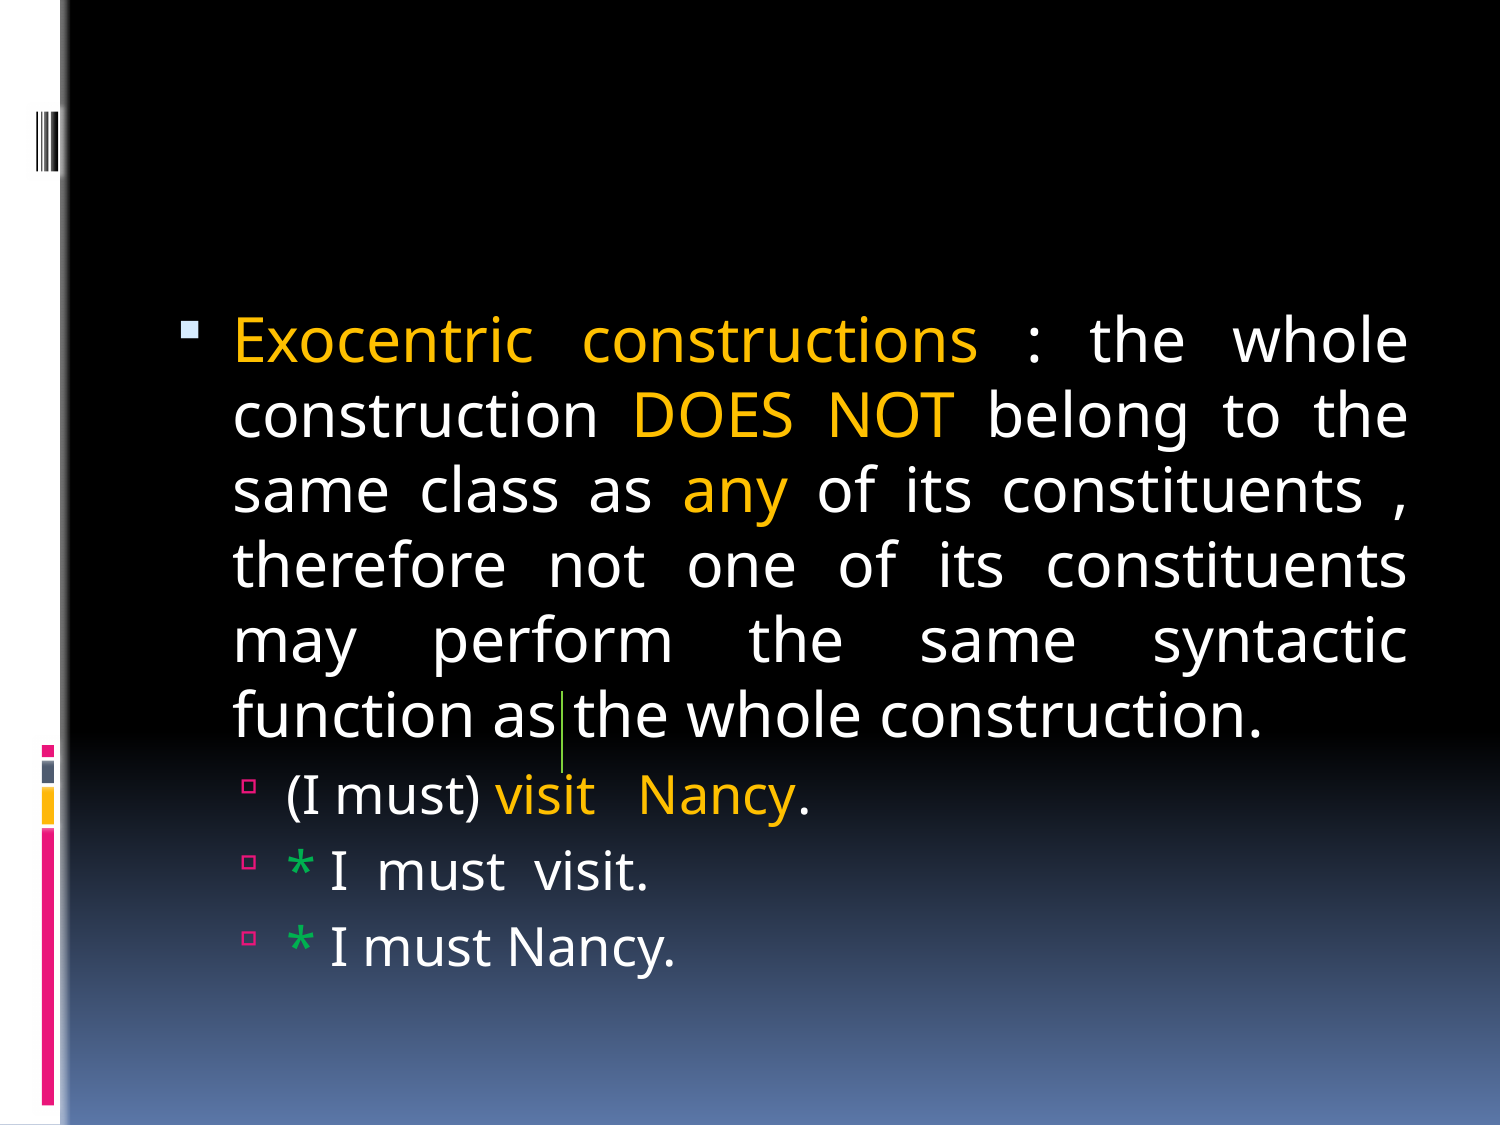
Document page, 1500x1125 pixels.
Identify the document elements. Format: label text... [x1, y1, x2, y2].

list Exocentric constructions : the whole construction DOES NOT belong to the same class as any of its constituents , therefore not one of its constituents may perform the same syntactic function as the whole construction. (I must) visit Nancy. * I must visit. * I must Nancy. [150, 292, 1425, 1043]
